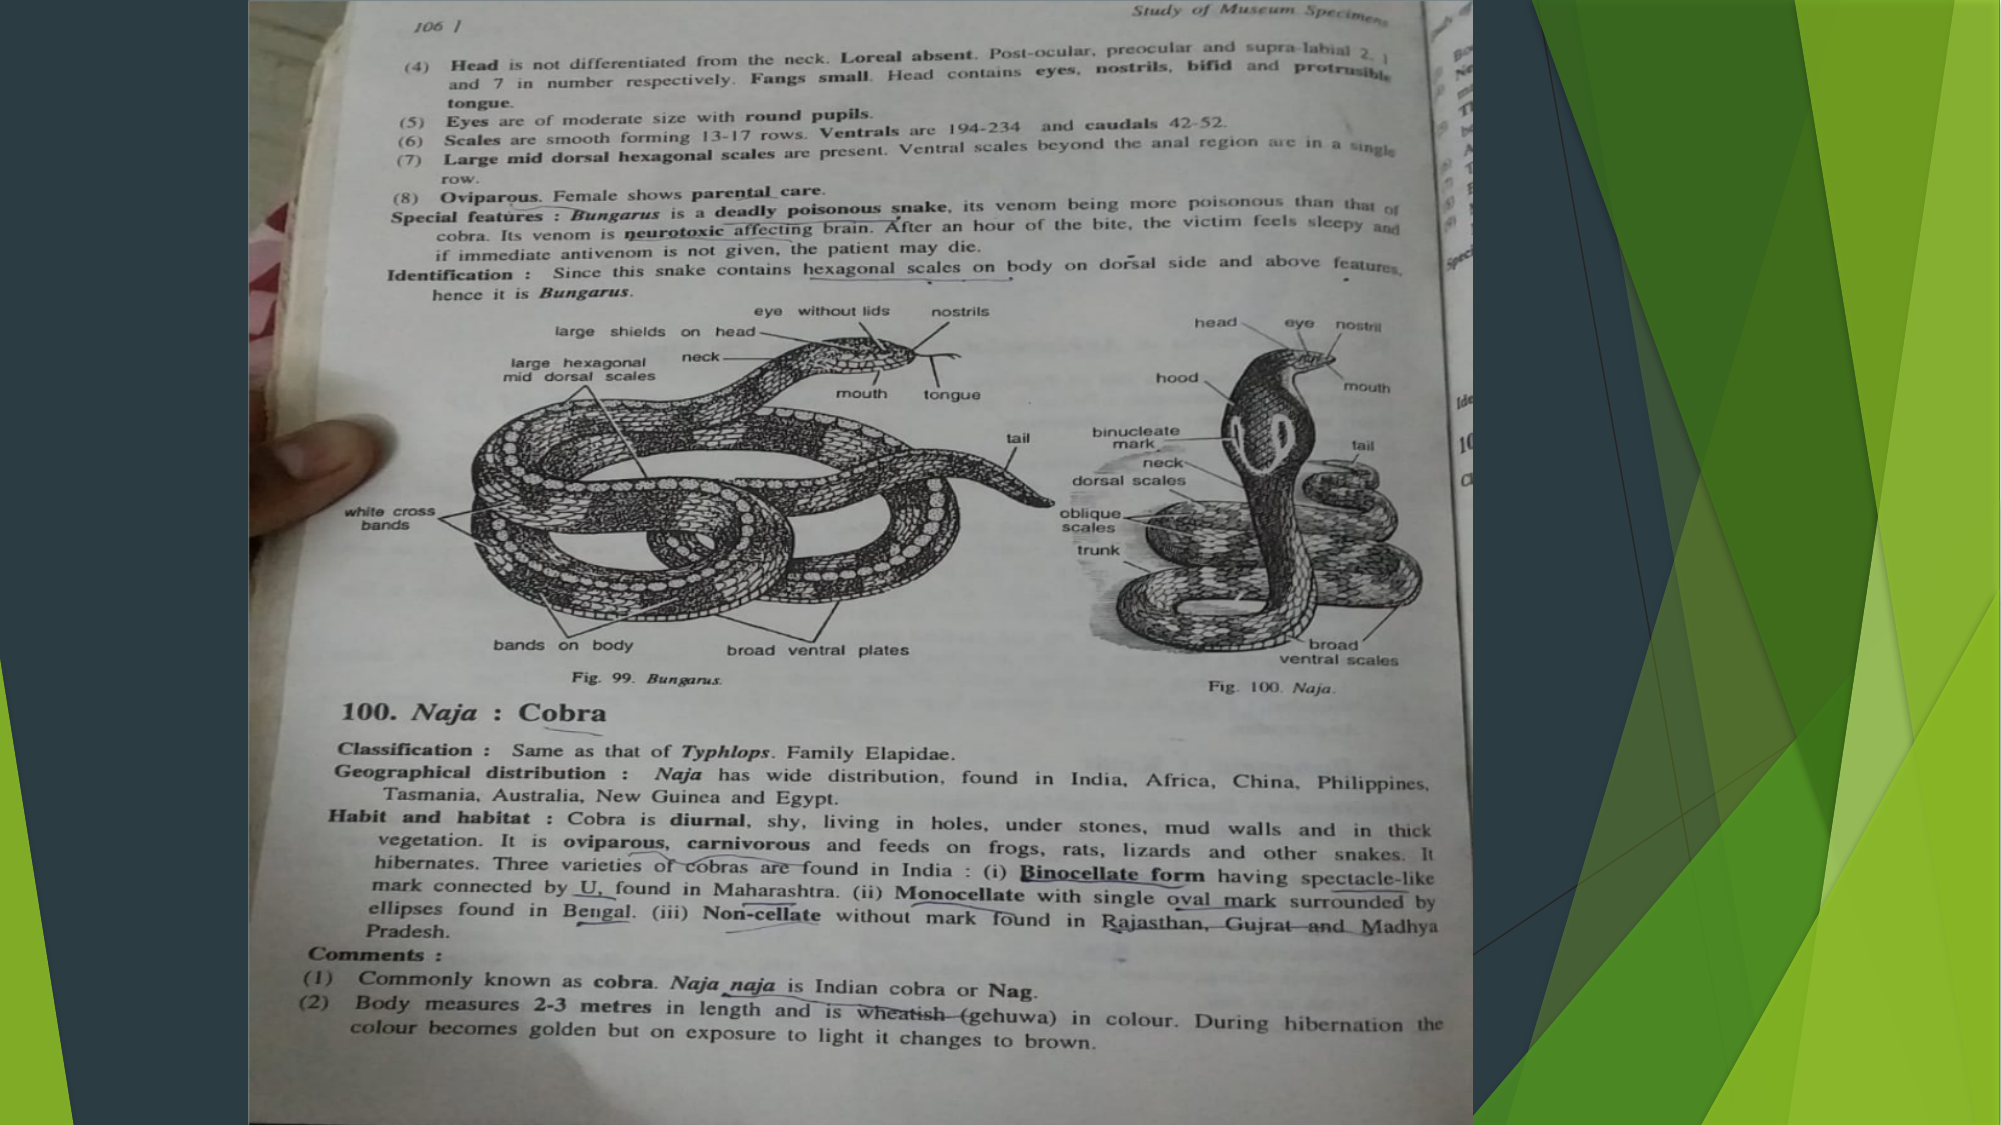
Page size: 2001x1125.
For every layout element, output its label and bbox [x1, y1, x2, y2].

picture [250, 0, 1473, 1125]
